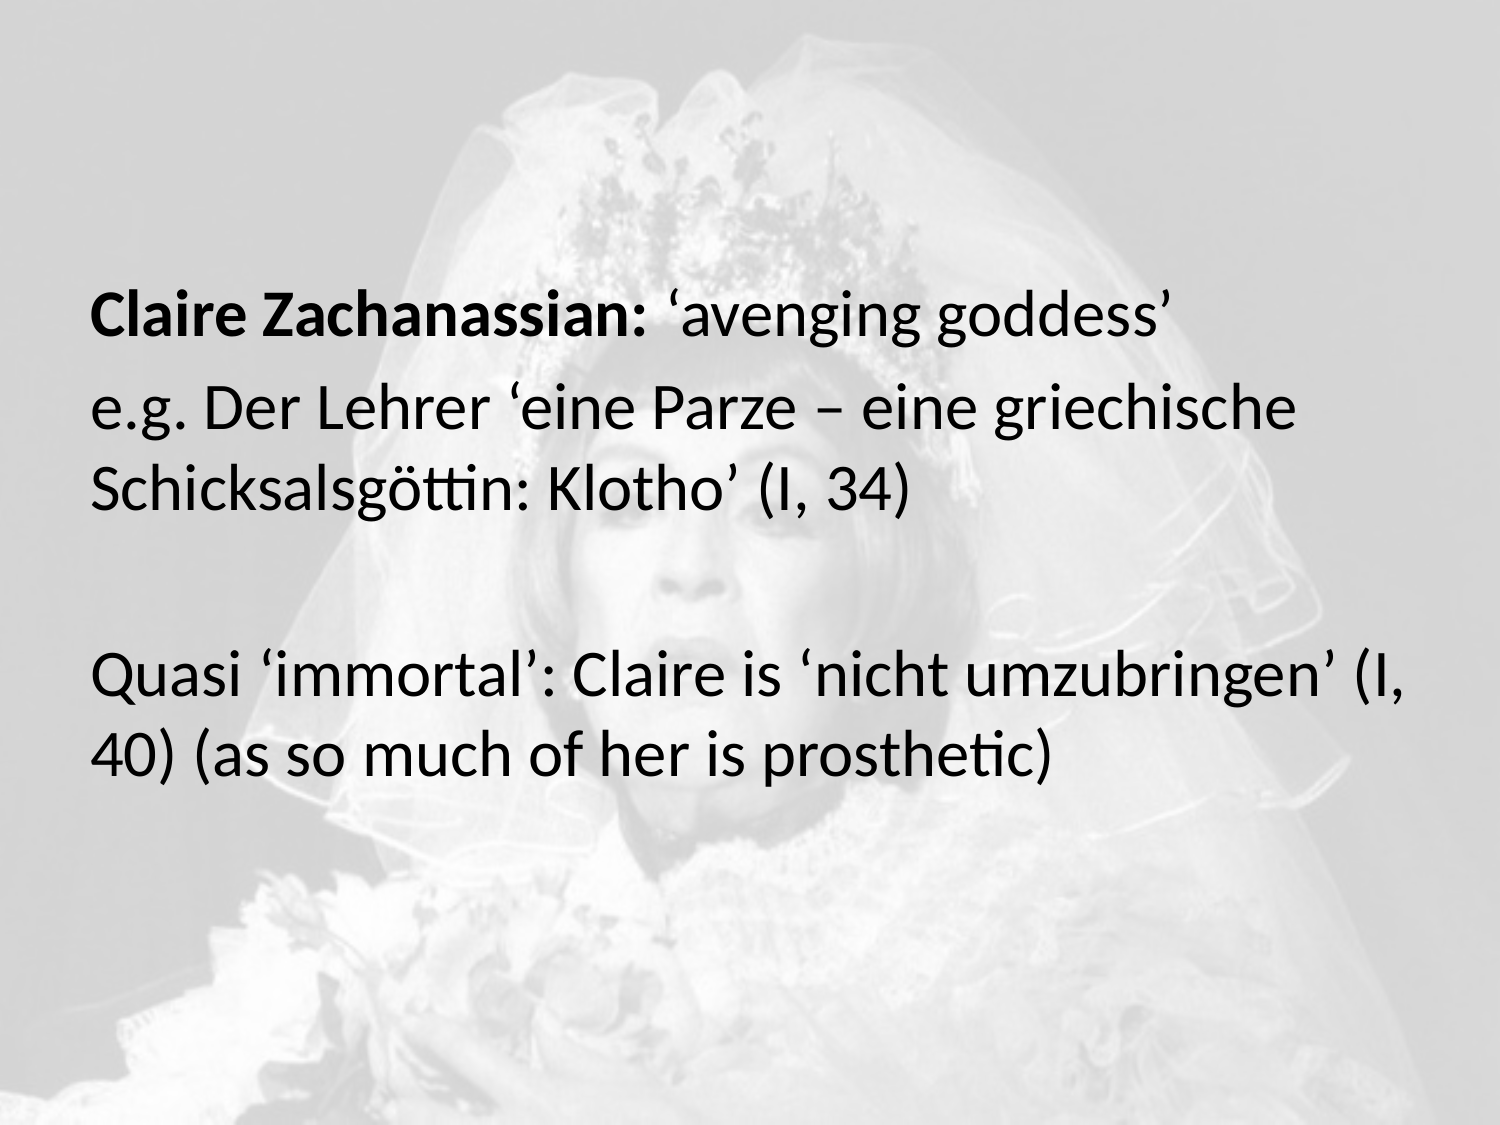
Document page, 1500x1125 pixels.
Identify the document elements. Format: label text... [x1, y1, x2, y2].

list Claire Zachanassian: ‘avenging goddess’ e.g. Der Lehrer ‘eine Parze – eine griechische Schicksalsgöttin: Klotho’ (I, 34) Quasi ‘immortal’: Claire is ‘nicht umzubringen’ (I, 40) (as so much of her is prosthetic) [75, 262, 1425, 1005]
